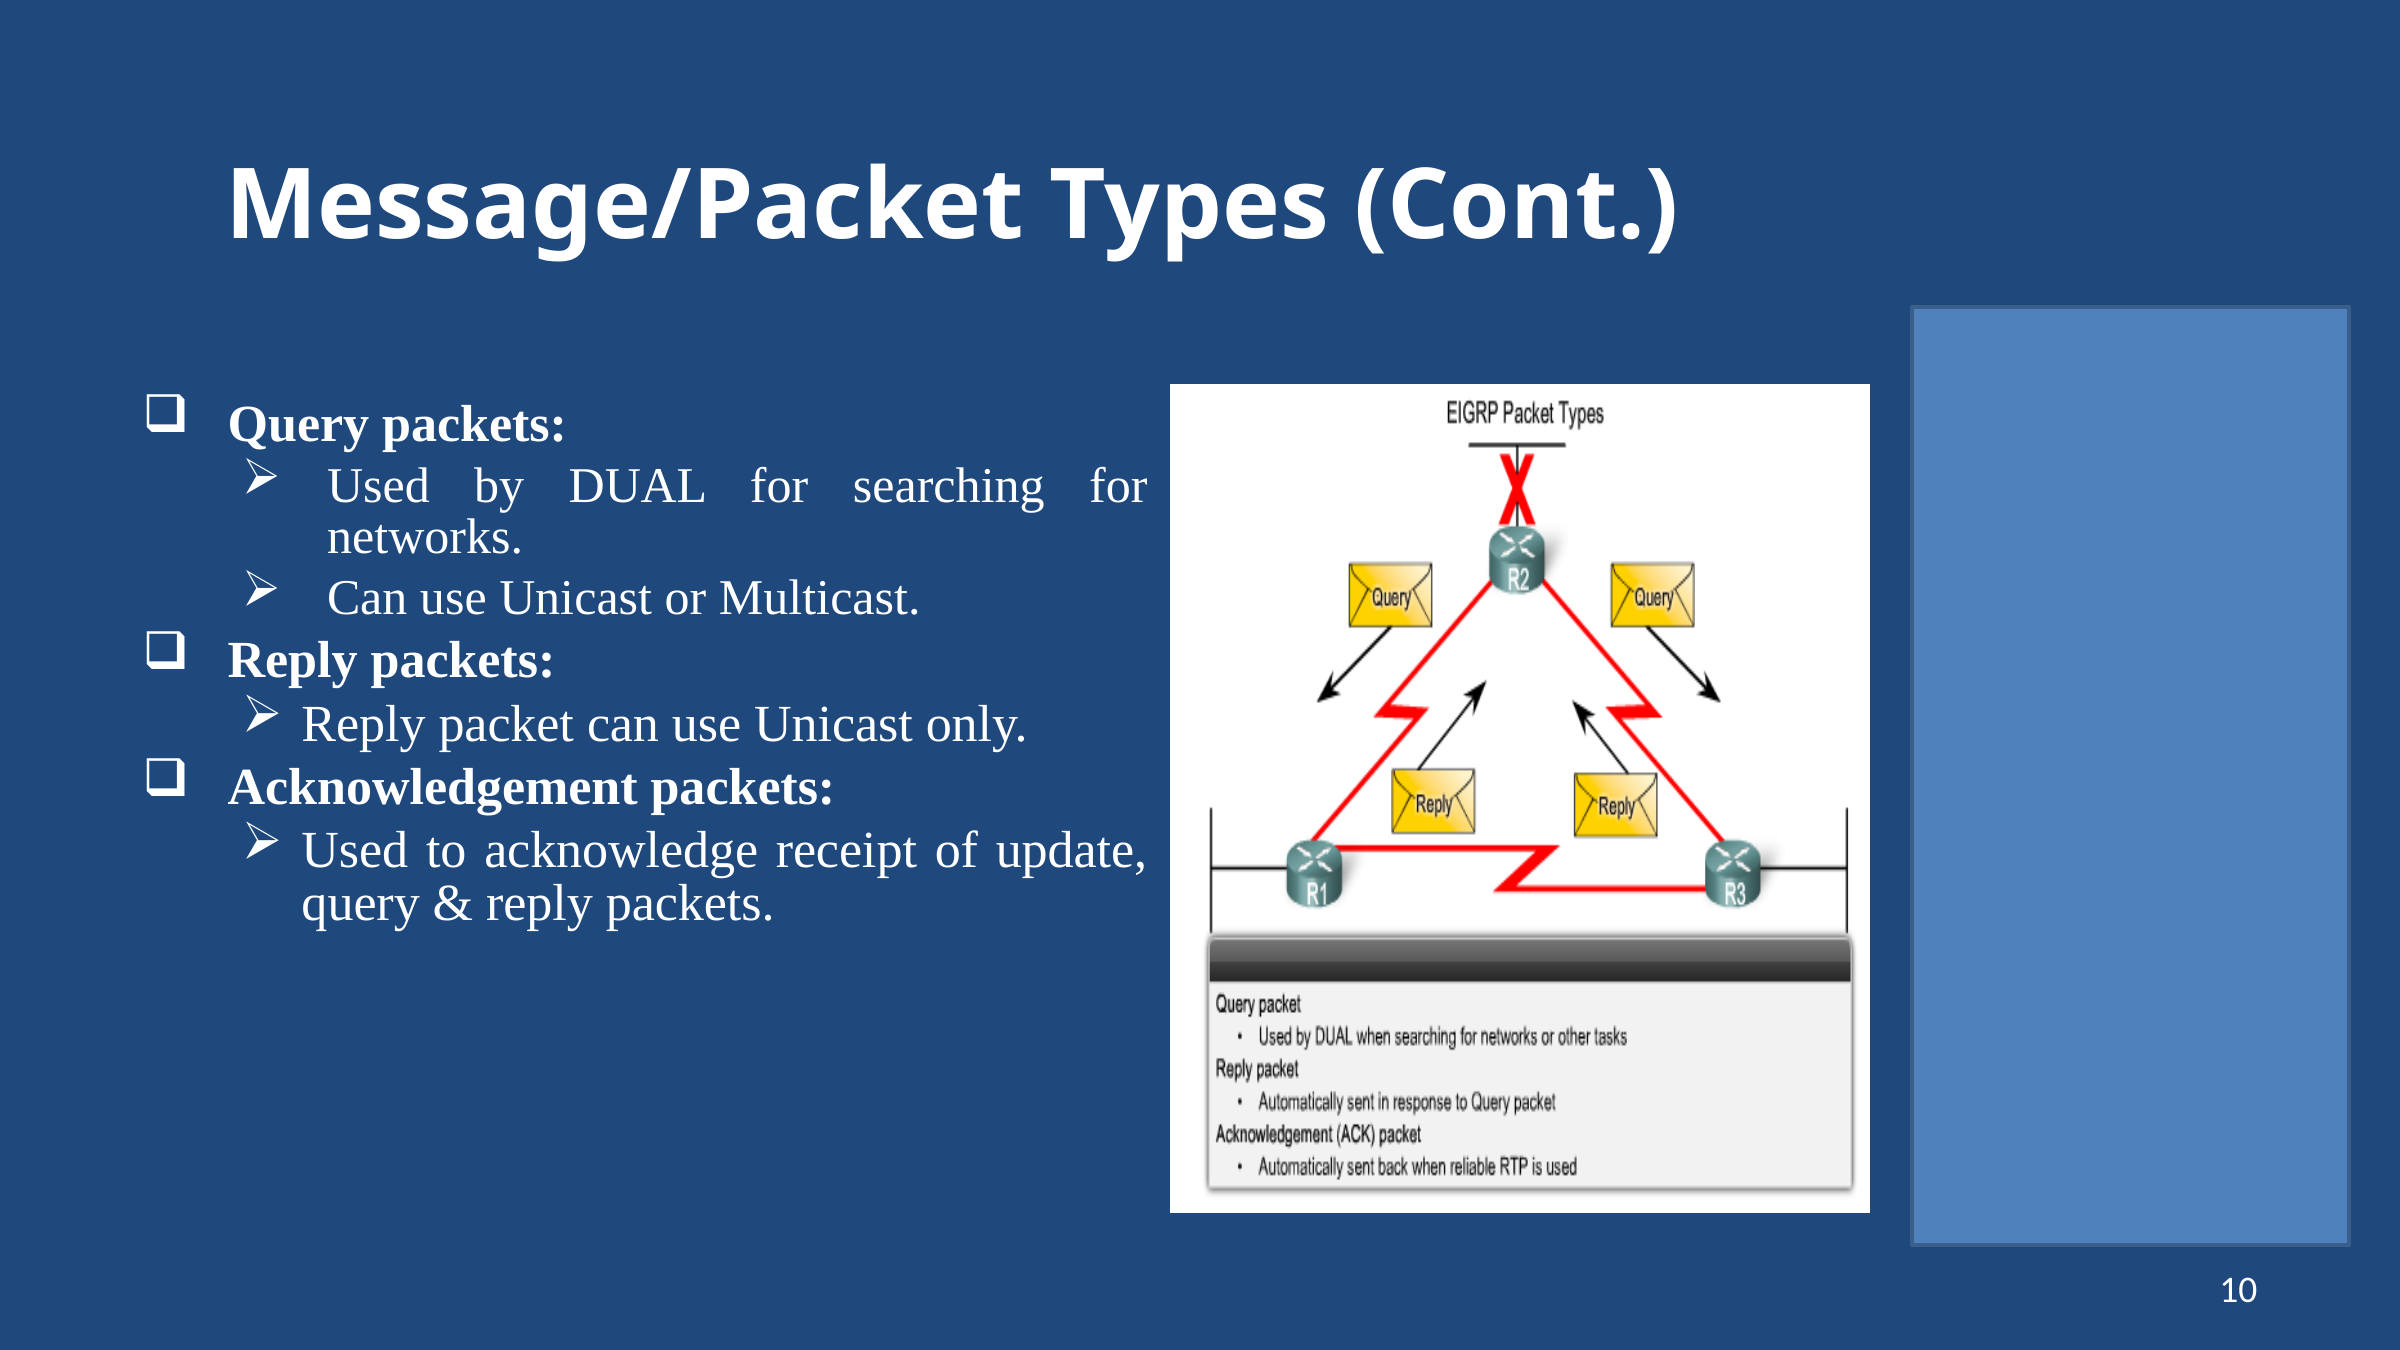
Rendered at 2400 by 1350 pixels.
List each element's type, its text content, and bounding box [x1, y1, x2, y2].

picture [1170, 384, 1871, 1213]
title Message/Packet Types (Cont.) [162, 90, 1743, 308]
list Query packets: Used by DUAL for searching for networks. Can use Unicast or Multicast. Reply packets: Reply packet can use Unicast only. Acknowledgement packets: Used to acknowledge receipt of update, query & reply packets. [120, 387, 1166, 1060]
slide_number 10 [1719, 1251, 2280, 1324]
text_box [1910, 305, 2351, 1247]
